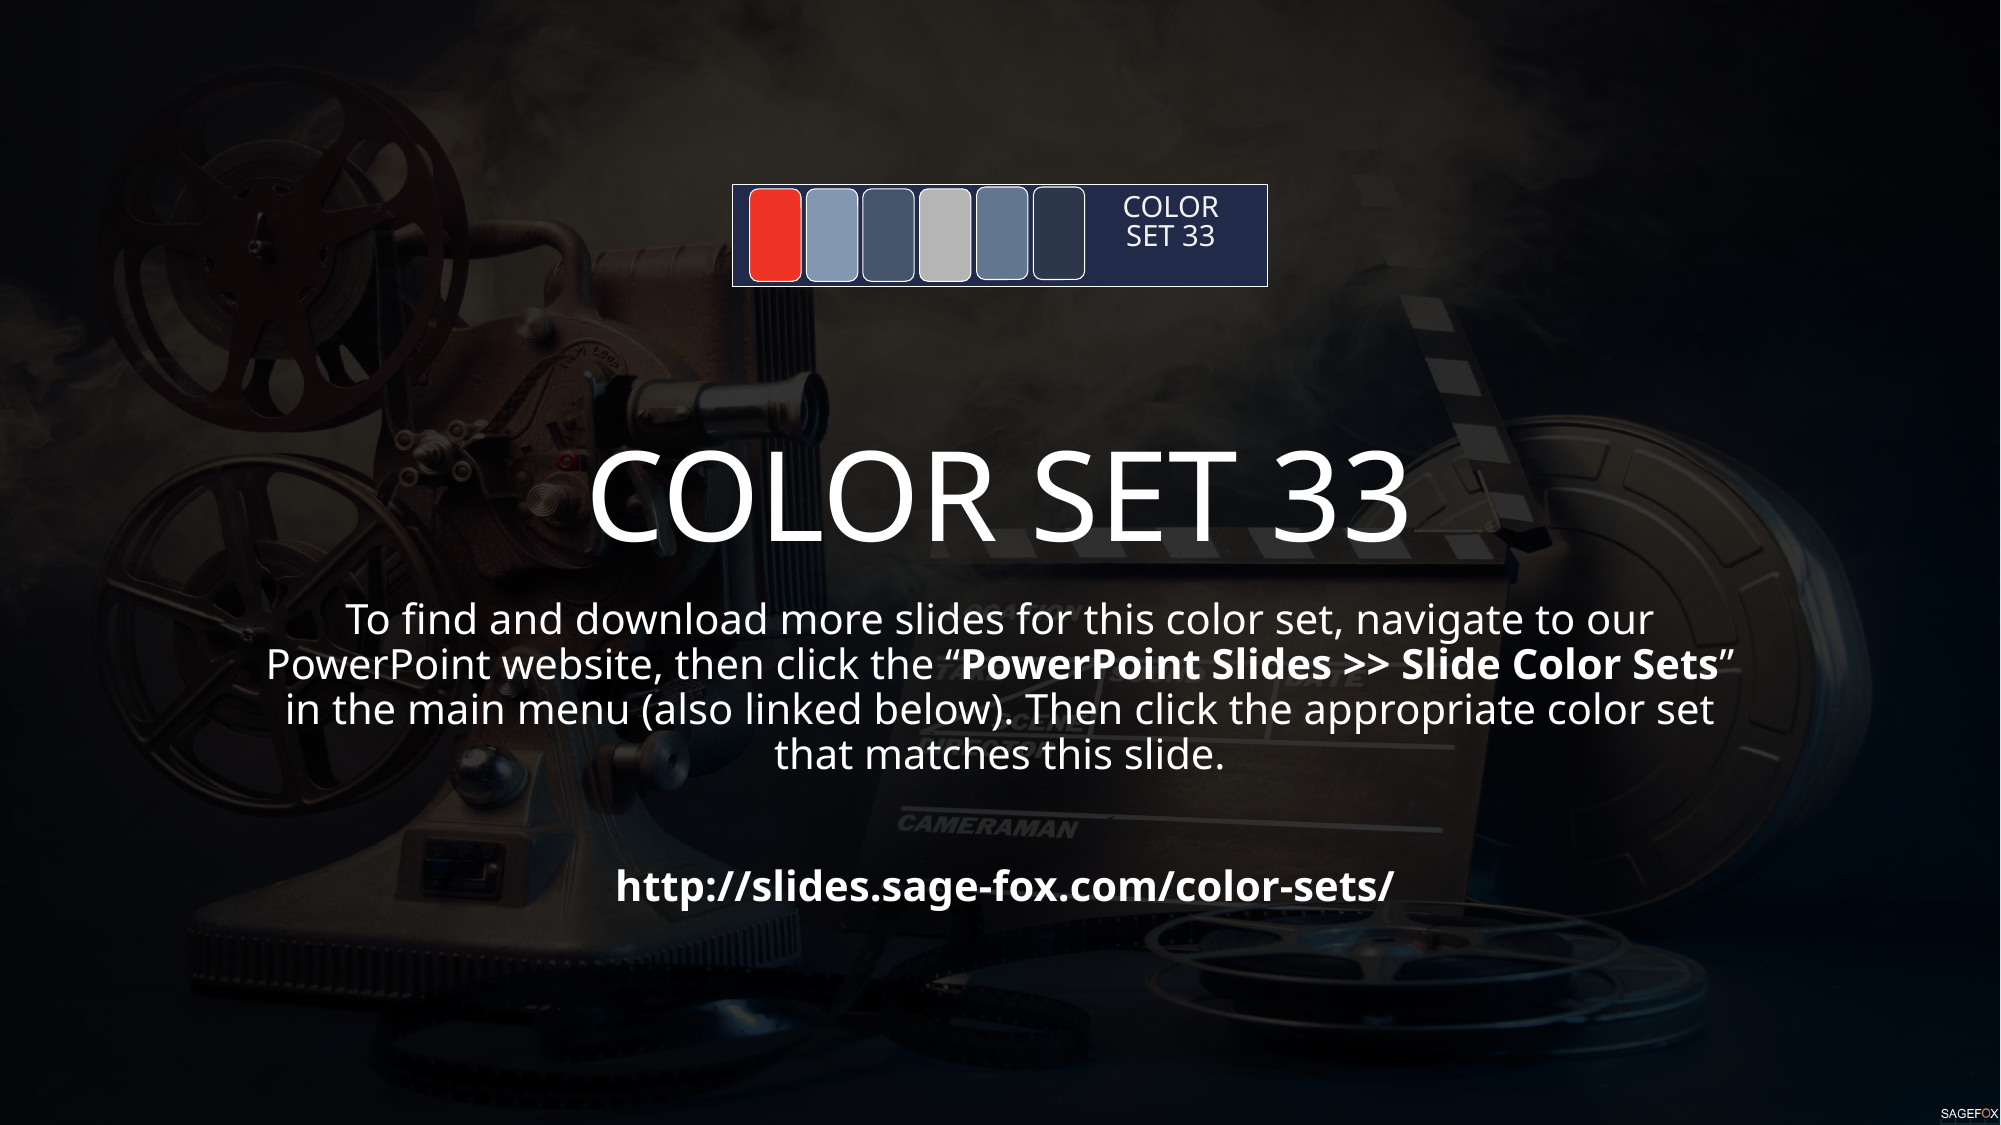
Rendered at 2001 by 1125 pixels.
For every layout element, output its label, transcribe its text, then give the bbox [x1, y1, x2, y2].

subtitle To find and download more slides for this color set, navigate to our PowerPoint website, then click the “PowerPoint Slides >> Slide Color Sets” in the main menu (also linked below). Then click the appropriate color set that matches this slide. http://slides.sage-fox.com/color-sets/ [249, 590, 1750, 863]
title COLOR SET 33 [249, 184, 1750, 576]
picture [0, 0, 2001, 1125]
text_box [732, 184, 1268, 290]
